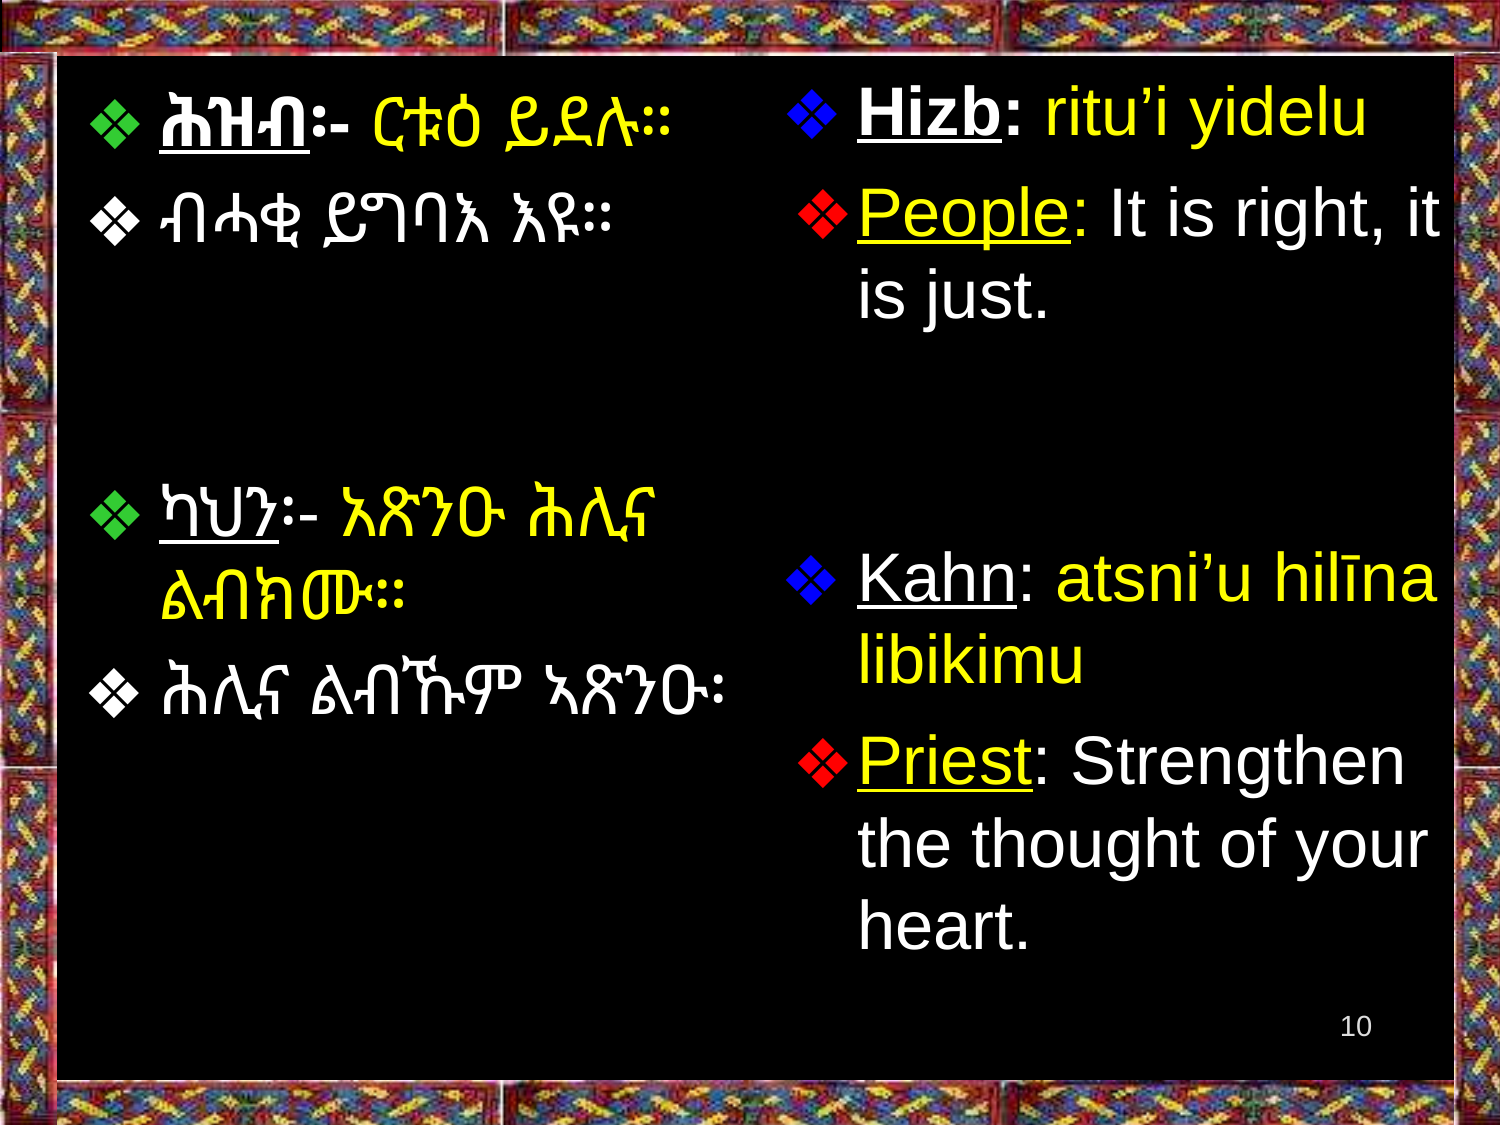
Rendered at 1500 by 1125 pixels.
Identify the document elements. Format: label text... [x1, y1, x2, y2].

text_box Hizb: ritu’i yidelu People: It is right, it is just. Kahn: atsni’u hilīna libikimu Priest: Strengthen the thought of your heart. [765, 51, 1456, 1089]
list ሕዝብ፡- ርቱዕ ይደሉ። ብሓቂ ይግባእ እዩ። ካህን፡- አጽንዑ ሕሊና ልብክሙ። ሕሊና ልብኹም ኣጽንዑ፡ [67, 69, 752, 1084]
picture [0, 0, 1500, 1125]
